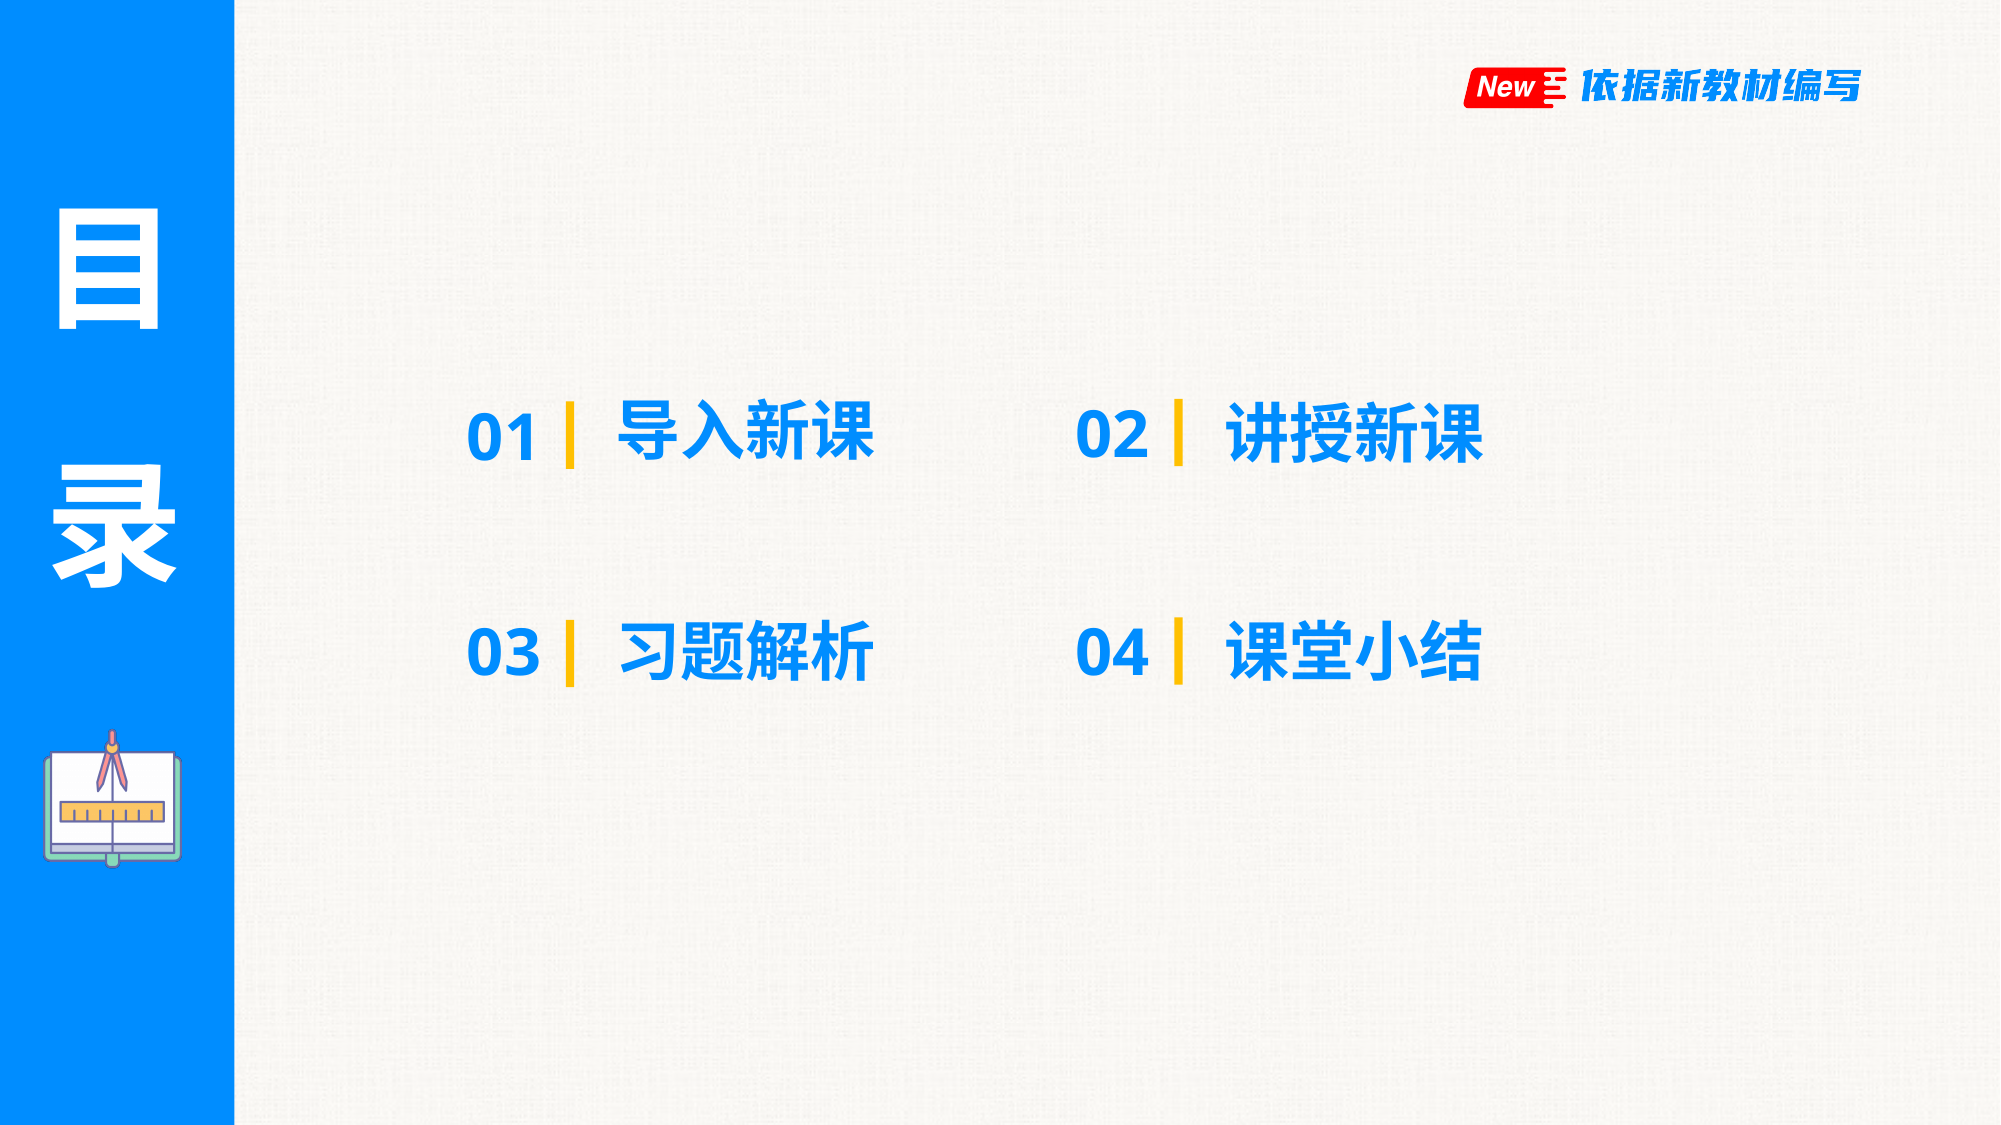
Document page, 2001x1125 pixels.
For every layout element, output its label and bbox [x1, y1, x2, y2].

picture [1427, 32, 1898, 145]
picture [43, 727, 182, 870]
